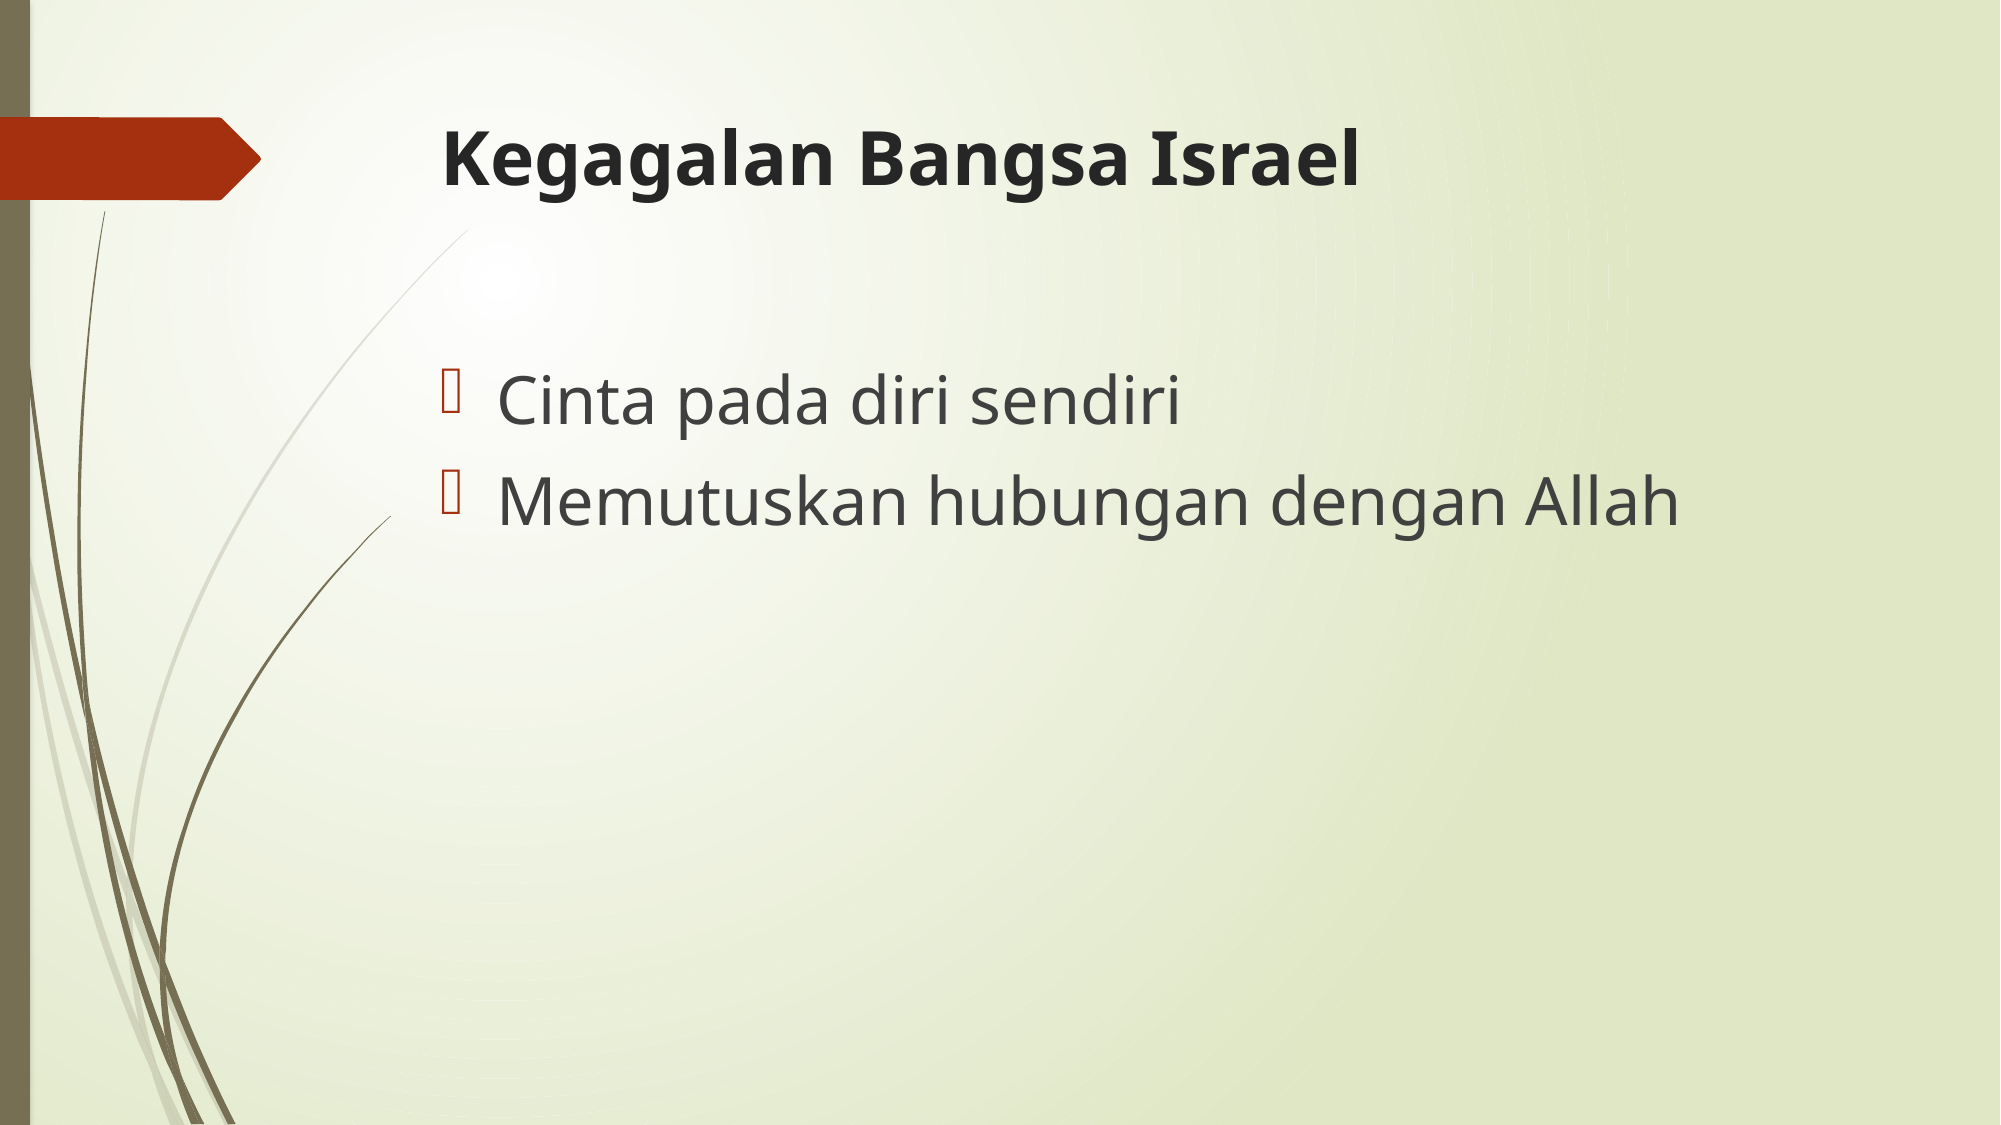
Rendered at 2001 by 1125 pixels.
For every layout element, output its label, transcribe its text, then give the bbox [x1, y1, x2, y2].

title Kegagalan Bangsa Israel [425, 102, 1888, 313]
list Cinta pada diri sendiri Memutuskan hubungan dengan Allah [424, 350, 1888, 970]
